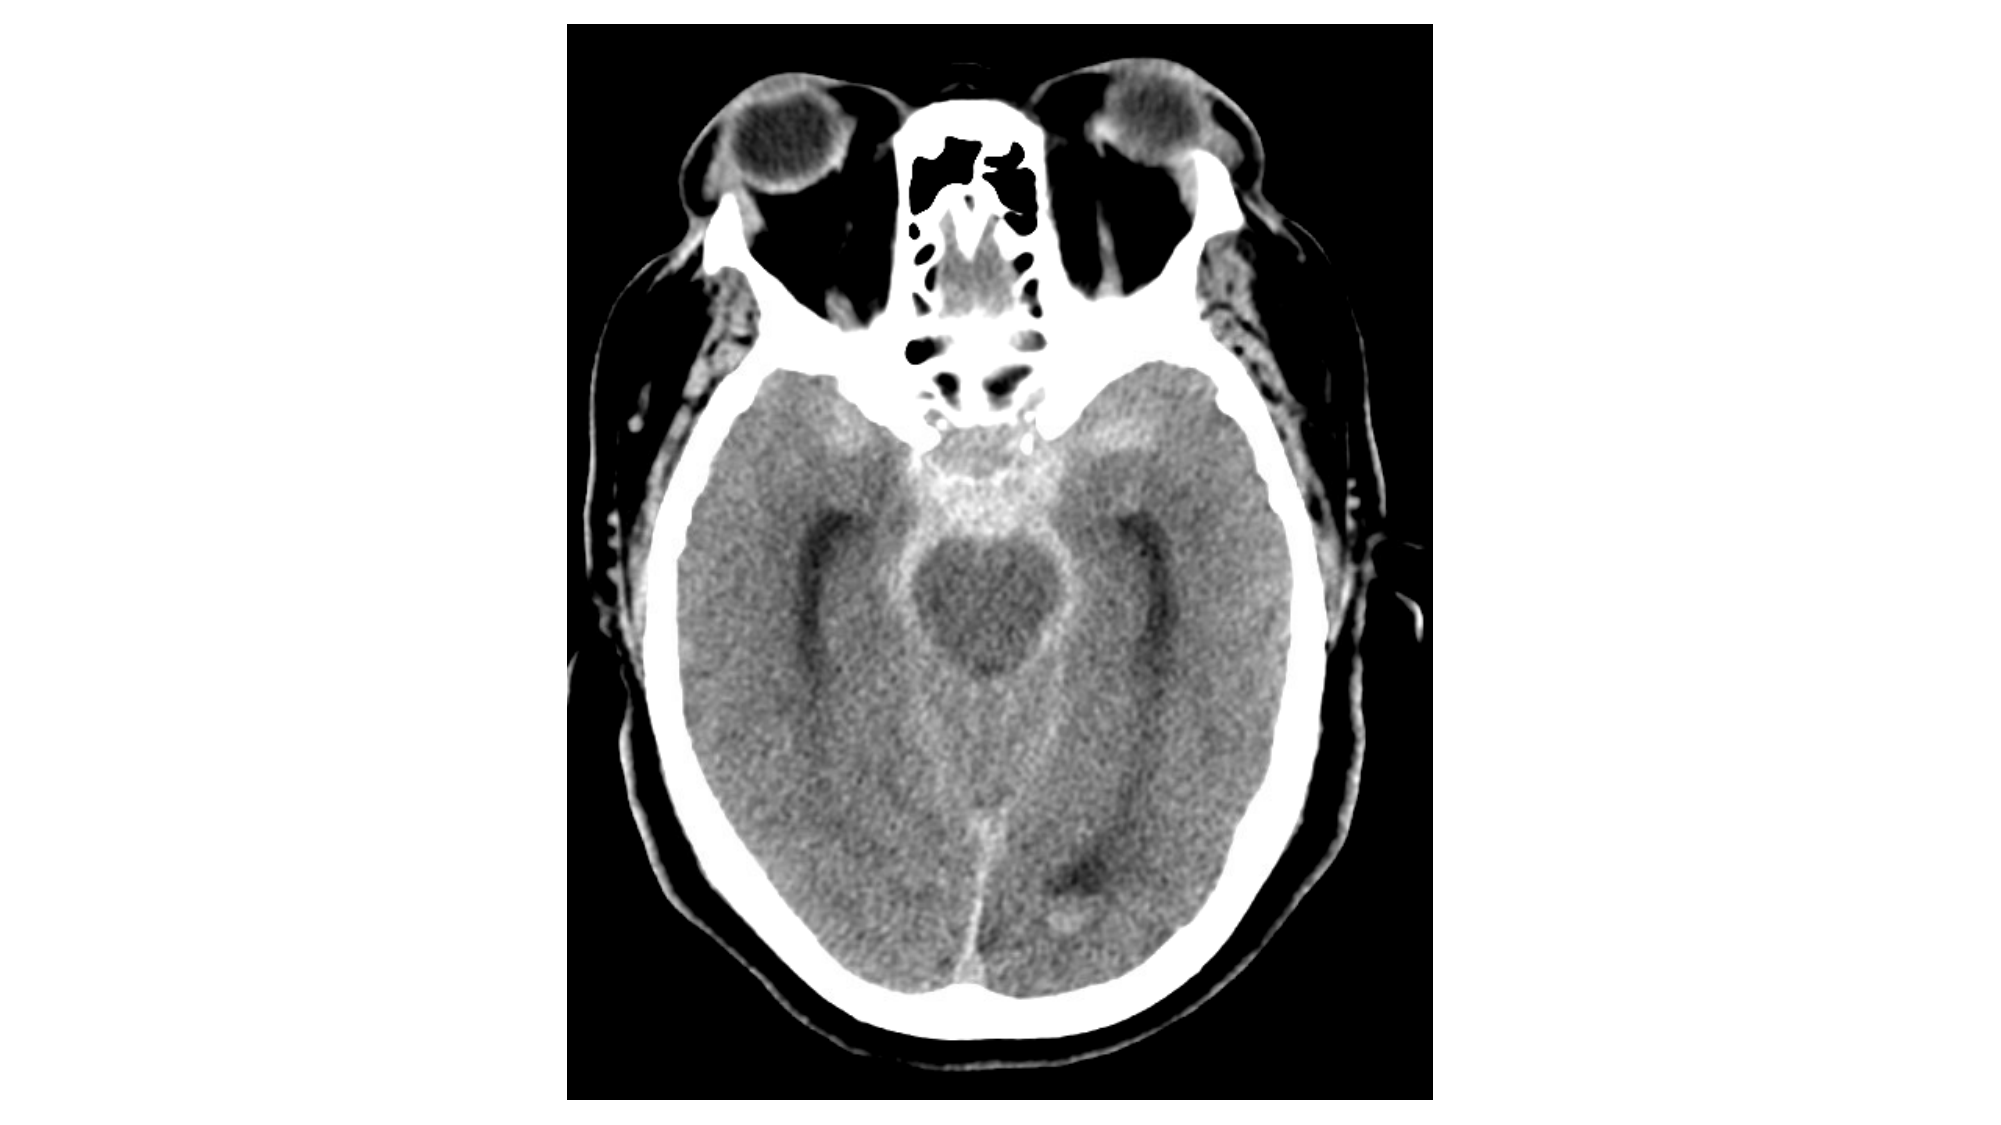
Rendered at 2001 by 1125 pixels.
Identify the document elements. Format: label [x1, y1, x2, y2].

picture [567, 24, 1433, 1100]
